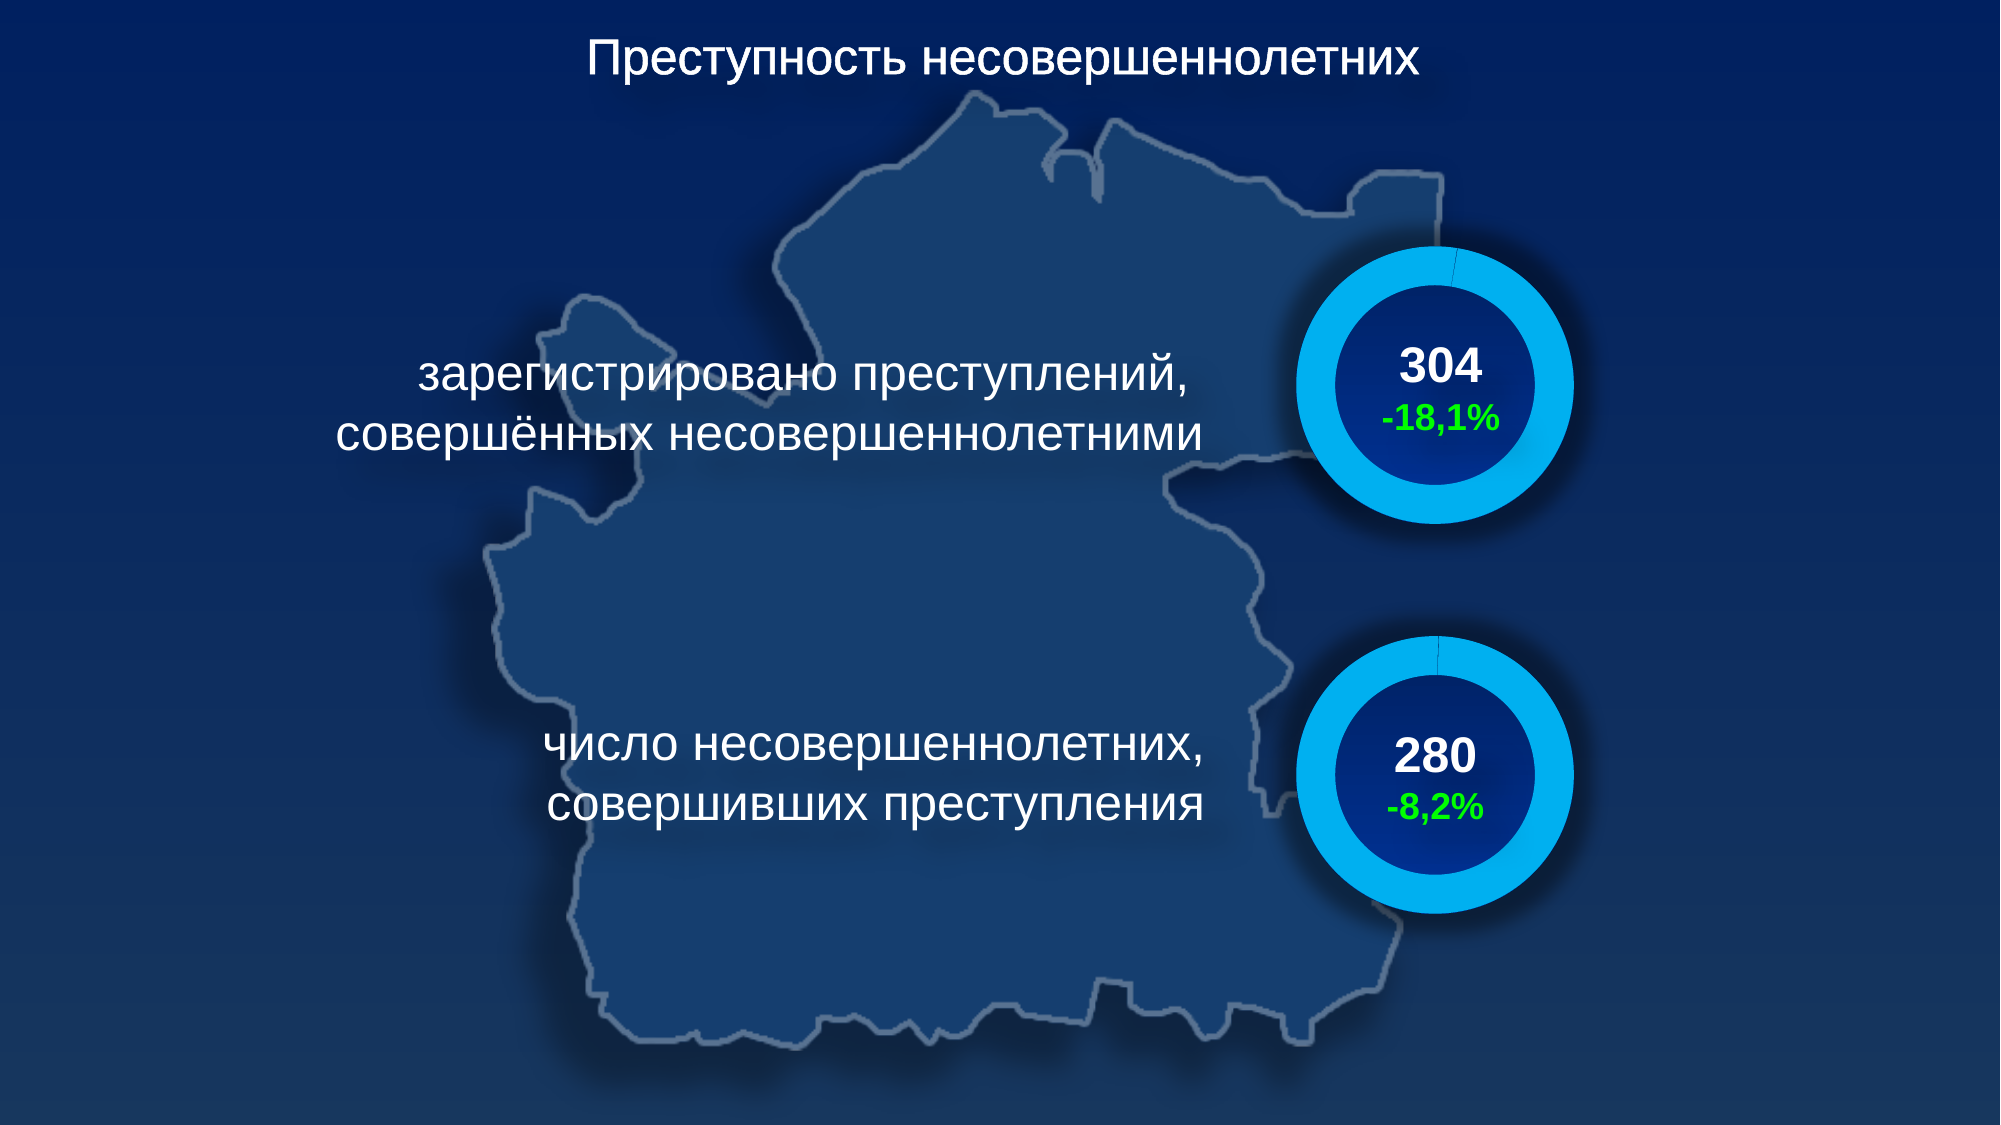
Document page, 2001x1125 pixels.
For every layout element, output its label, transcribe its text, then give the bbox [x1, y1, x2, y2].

picture [466, 70, 1533, 1078]
text_box Преступность несовершеннолетних [249, 0, 1750, 108]
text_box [1295, 246, 1575, 525]
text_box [1295, 635, 1575, 914]
text_box зарегистрировано преступлений, совершённых несовершеннолетними [305, 317, 461, 485]
text_box [1579, 729, 1586, 820]
text_box [1579, 340, 1586, 431]
